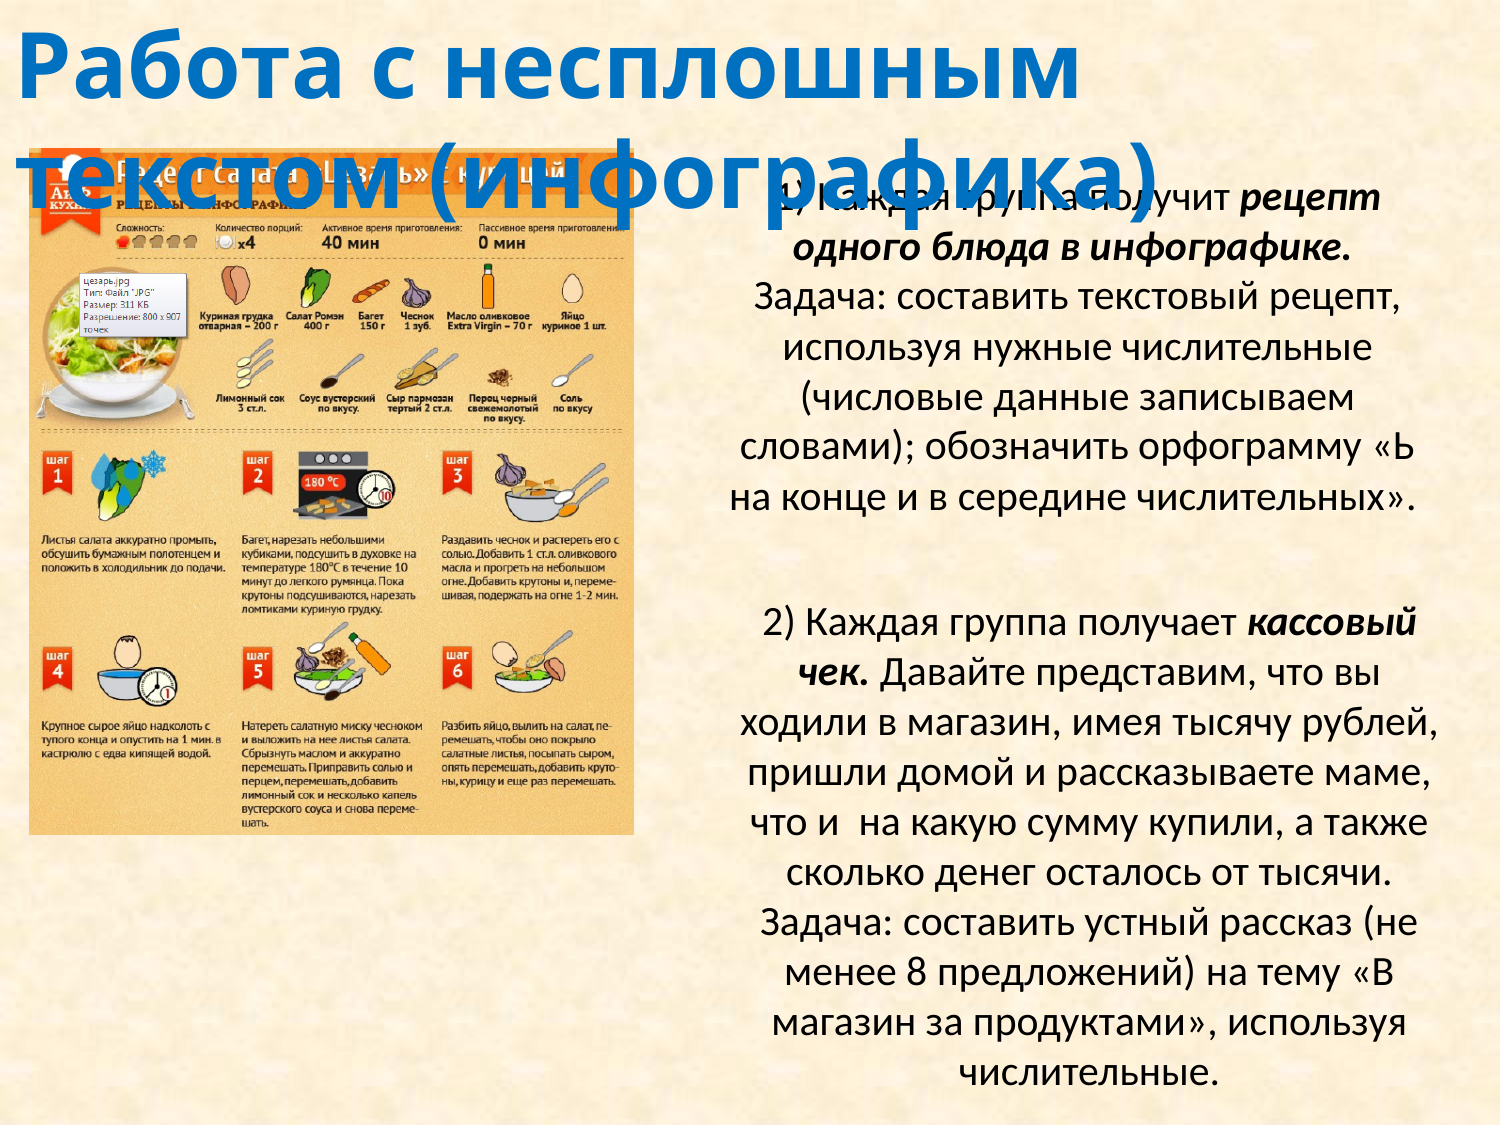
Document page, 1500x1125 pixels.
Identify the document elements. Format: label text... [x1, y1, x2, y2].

text_box 1) Каждая группа получит рецепт одного блюда в инфографике. Задача: составить текстовый рецепт, используя нужные числительные (числовые данные записываем словами); обозначить орфограмму «Ь на конце и в середине числительных». [702, 160, 1453, 526]
text_box 2) Каждая группа получает кассовый чек. Давайте представим, что вы ходили в магазин, имея тысячу рублей, пришли домой и рассказываете маме, что и на какую сумму купили, а также сколько денег осталось от тысячи. Задача: составить устный рассказ (не менее 8 предложений) на тему «В магазин за продуктами», используя числительные. [714, 586, 1465, 1101]
picture [0, 102, 1500, 1125]
text_box Работа с несплошным текстом (инфографика) [0, 0, 1500, 102]
